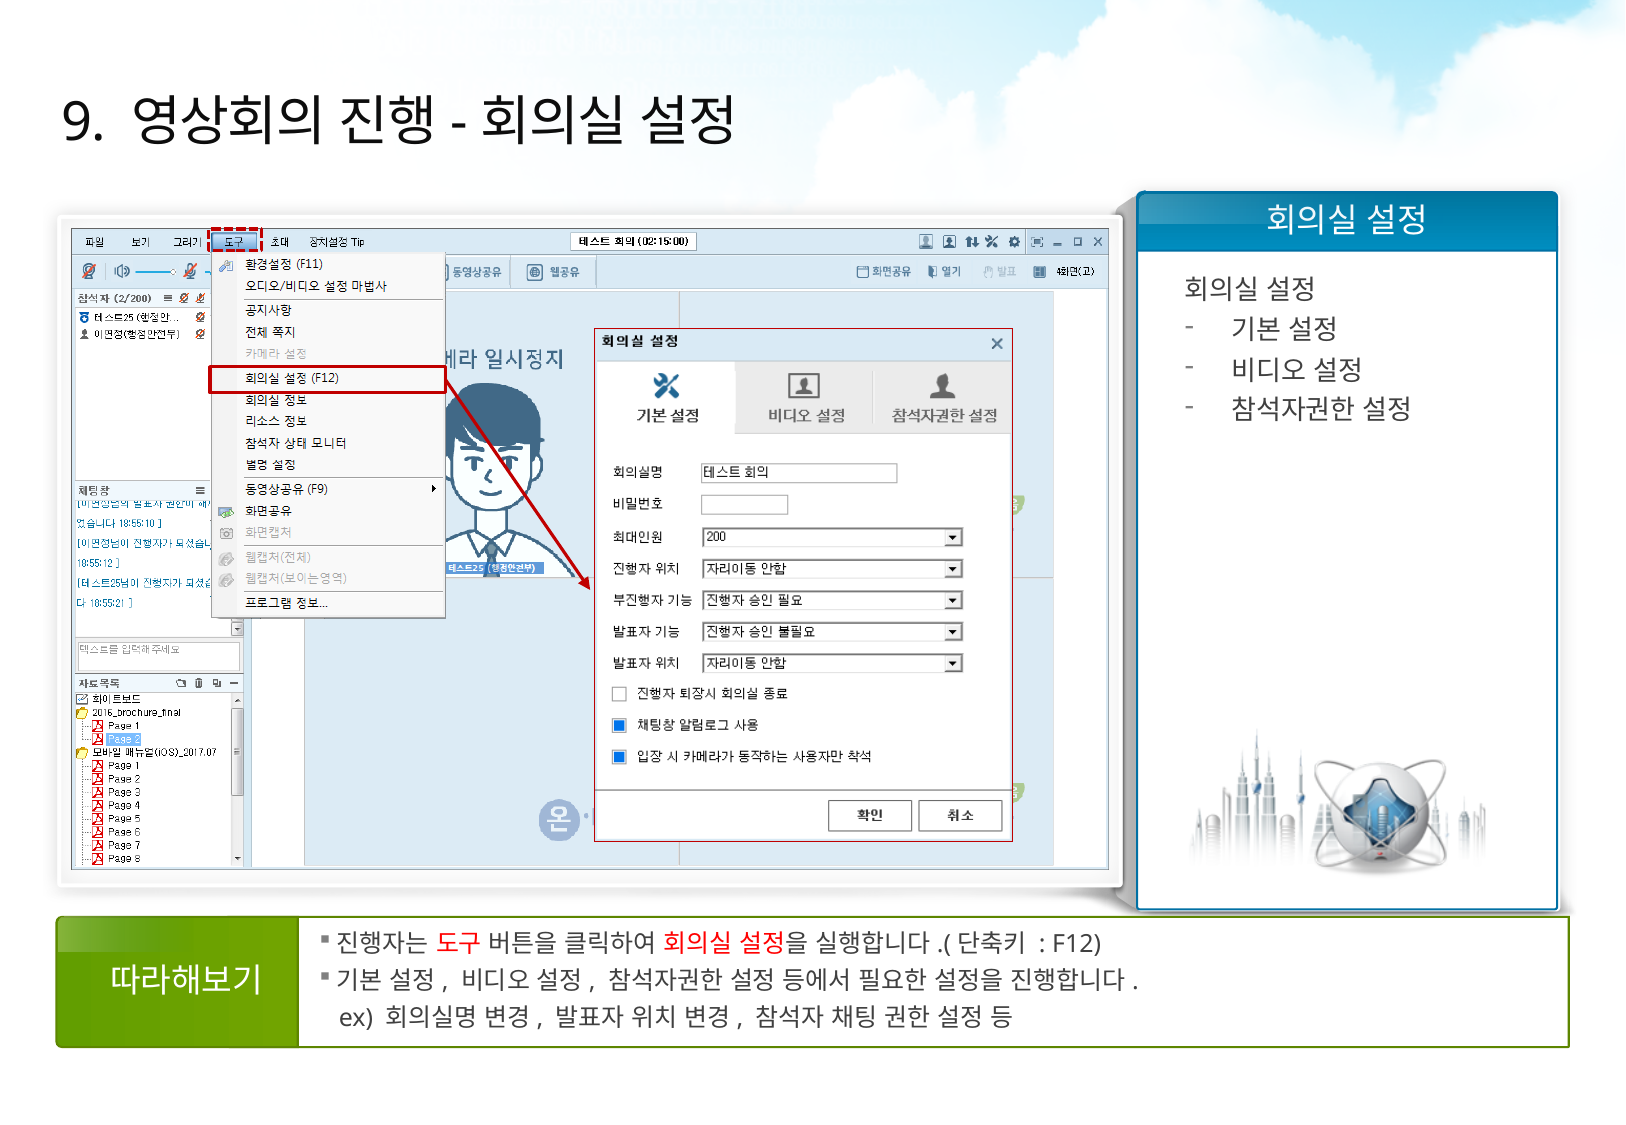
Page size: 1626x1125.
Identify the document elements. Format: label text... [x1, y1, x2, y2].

picture [0, 0, 1625, 1125]
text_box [1136, 191, 1583, 910]
text_box 9. 영상회의 진행-회의실 설정 [46, 78, 1259, 154]
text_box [56, 916, 1569, 1048]
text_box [445, 379, 591, 591]
